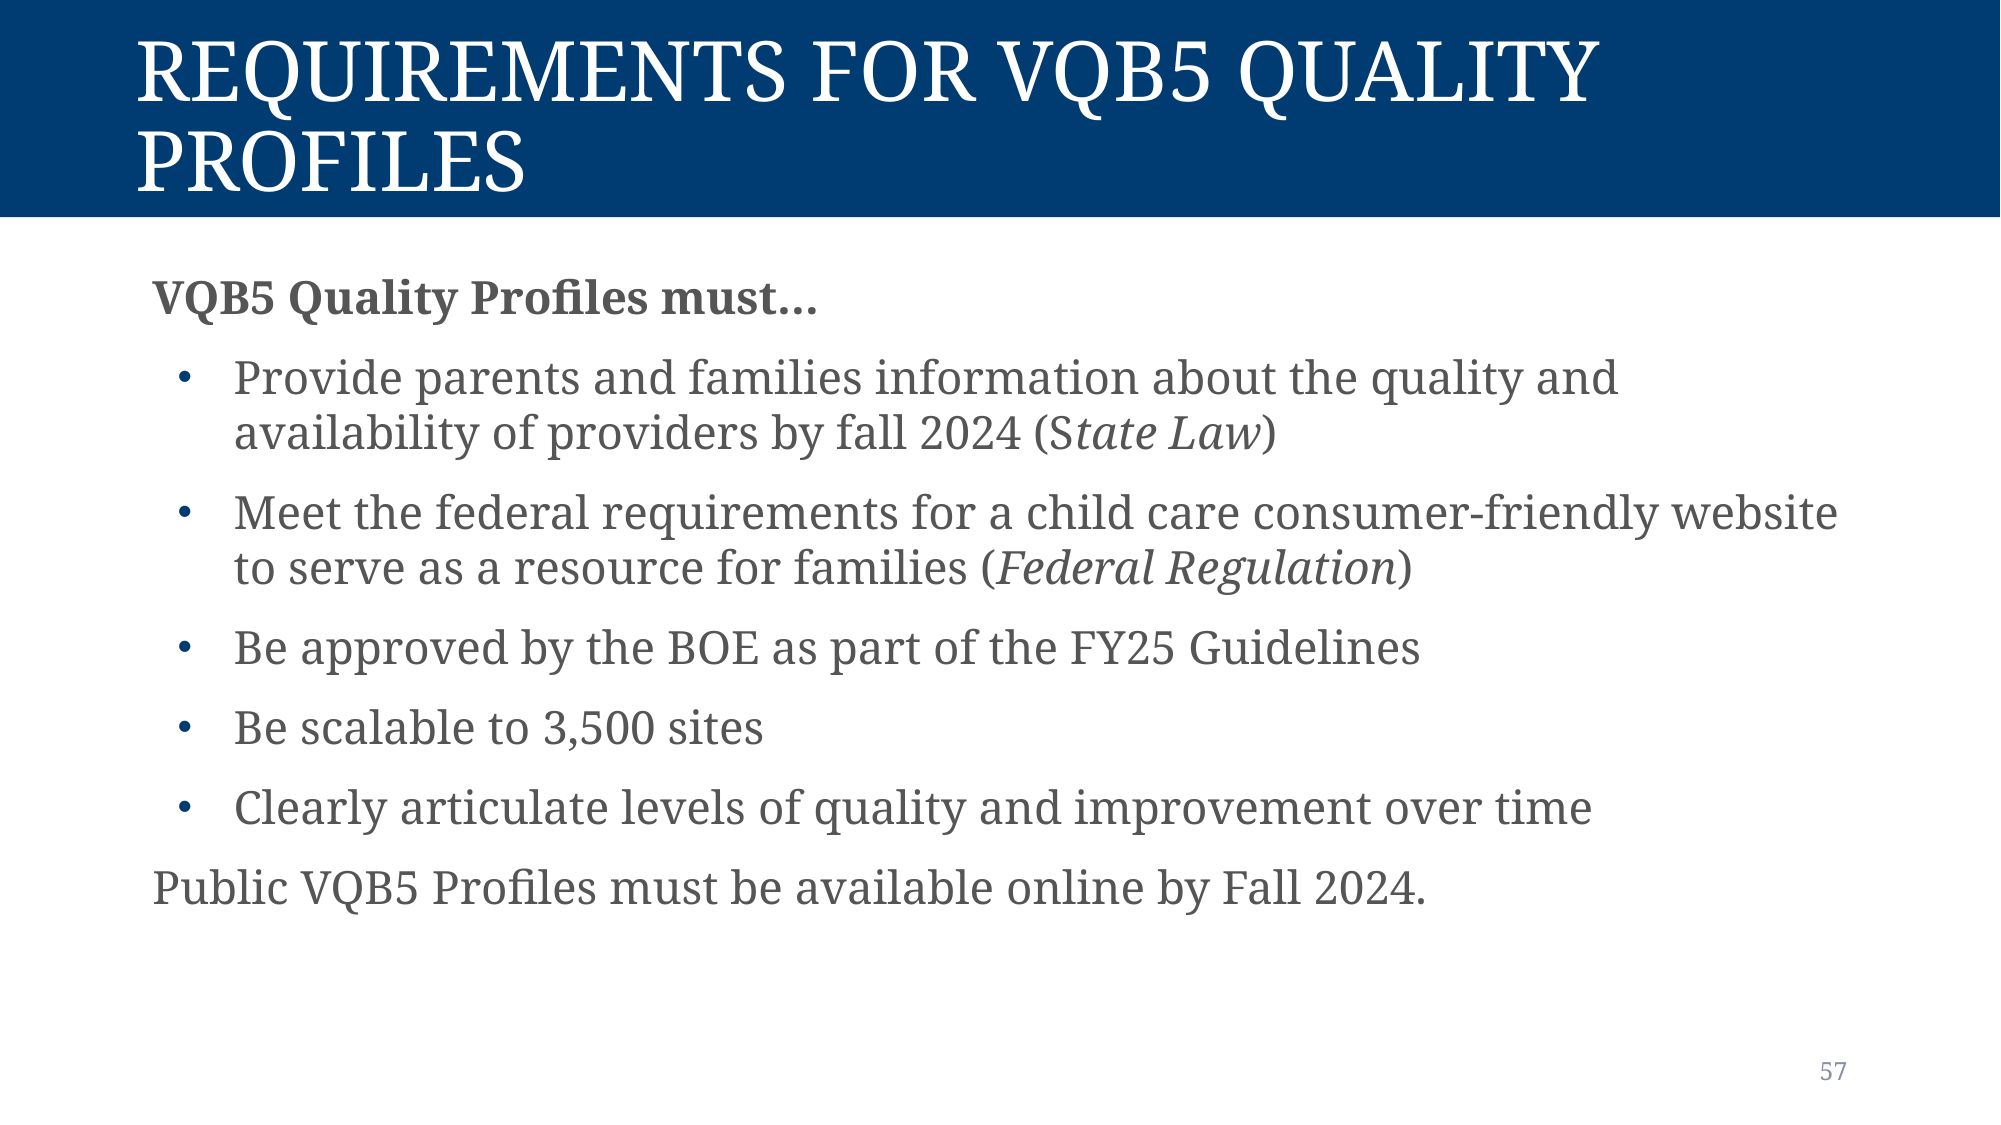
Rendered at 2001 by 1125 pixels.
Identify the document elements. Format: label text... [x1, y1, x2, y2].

list VQB5 Quality Profiles must… Provide parents and families information about the quality and availability of providers by fall 2024 (State Law) Meet the federal requirements for a child care consumer-friendly website to serve as a resource for families (Federal Regulation) Be approved by the BOE as part of the FY25 Guidelines Be scalable to 3,500 sites Clearly articulate levels of quality and improvement over time Public VQB5 Profiles must be available online by Fall 2024. [137, 261, 1863, 1069]
title Requirements for VQB5 Quality Profiles [0, 0, 2000, 218]
slide_number 57 [1412, 1069, 1863, 1103]
